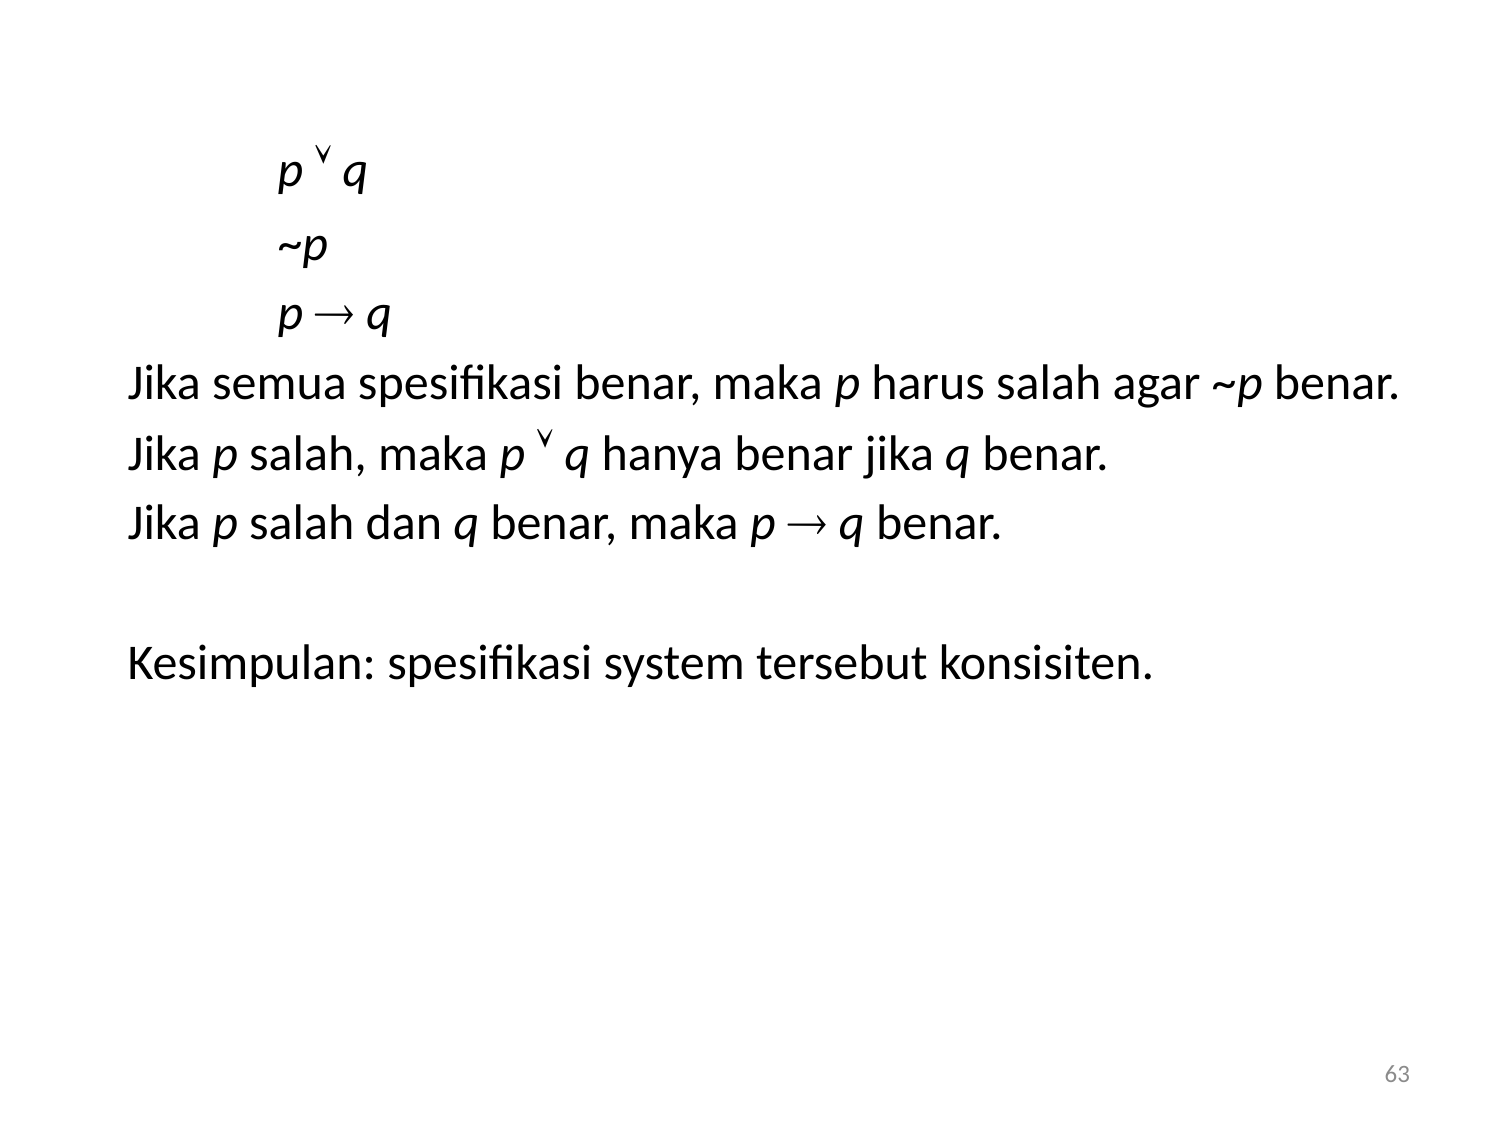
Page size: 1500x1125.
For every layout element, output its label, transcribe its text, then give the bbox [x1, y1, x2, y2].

slide_number 63 [1074, 1042, 1425, 1103]
list p  q ~p p  q Jika semua spesifikasi benar, maka p harus salah agar ~p benar. Jika p salah, maka p  q hanya benar jika q benar. Jika p salah dan q benar, maka p  q benar. Kesimpulan: spesifikasi system tersebut konsisiten. [112, 112, 1425, 1000]
